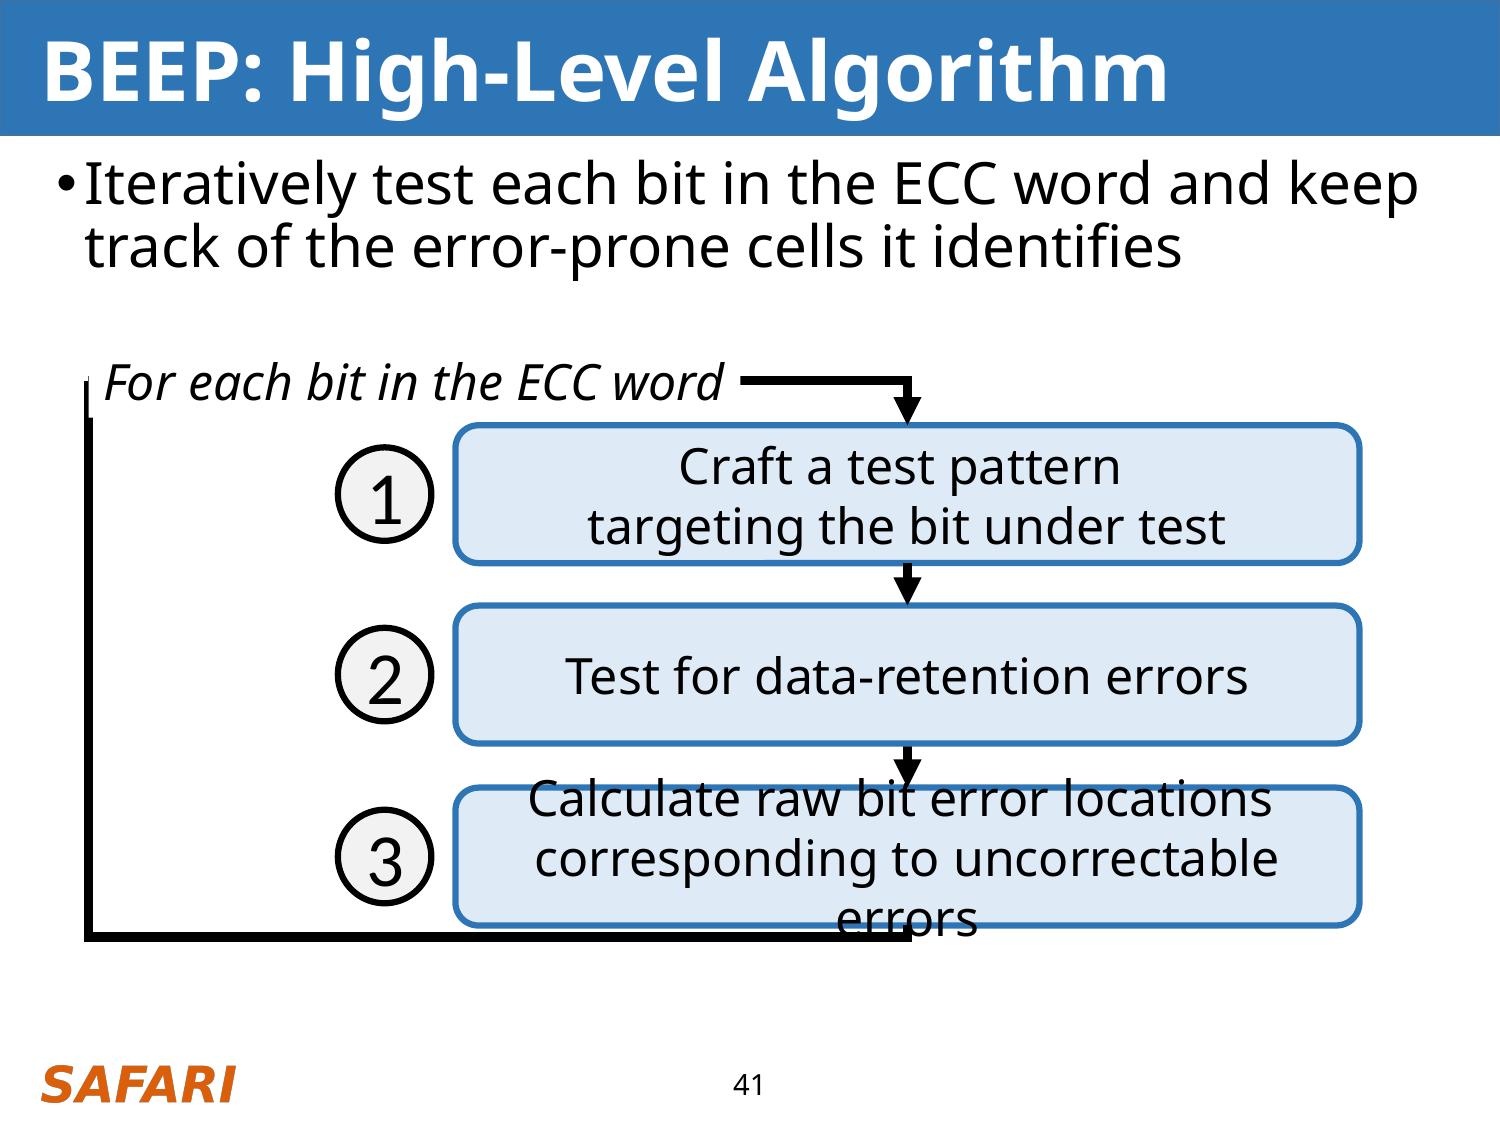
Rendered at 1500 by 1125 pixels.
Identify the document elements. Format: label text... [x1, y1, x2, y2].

picture [41, 1065, 236, 1103]
title BEEP: High-Level Algorithm [25, 12, 1472, 137]
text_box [771, 744, 1360, 926]
slide_number 41 [627, 1059, 873, 1103]
text_box Iteratively test each bit in the ECC word and keep track of the error-prone cells it identifies [41, 147, 1459, 409]
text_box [225, 243, 771, 342]
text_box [70, 342, 908, 426]
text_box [771, 563, 1360, 744]
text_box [771, 425, 1360, 563]
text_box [225, 426, 771, 1063]
